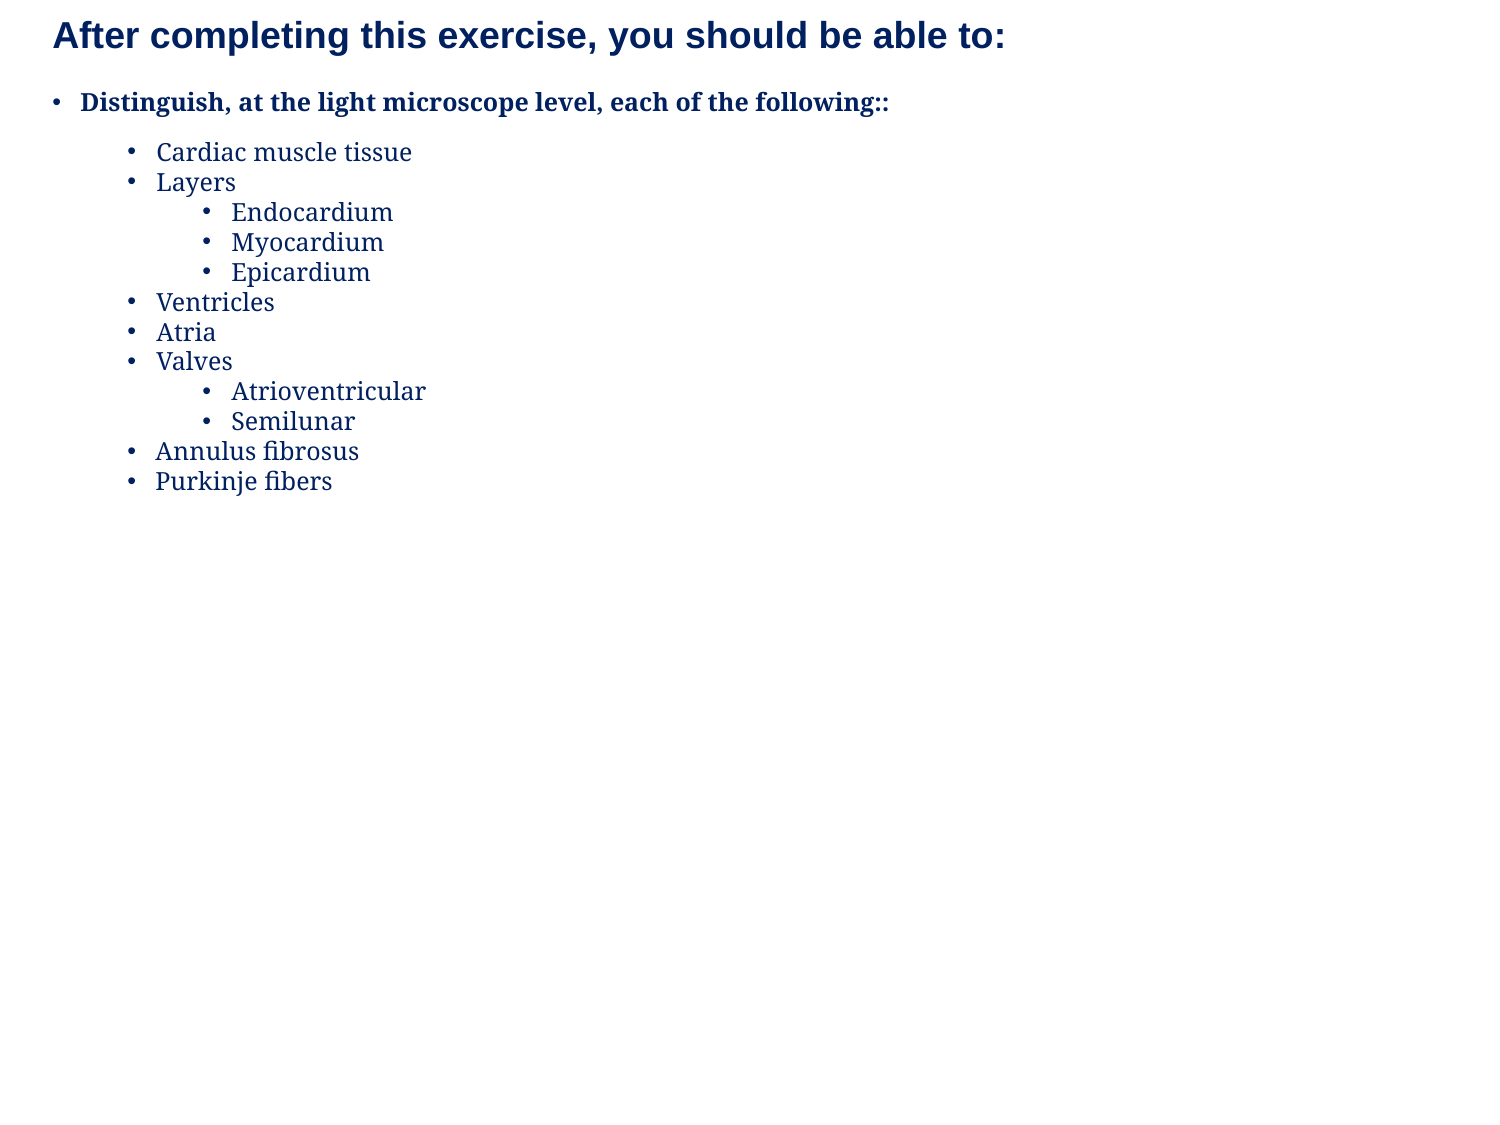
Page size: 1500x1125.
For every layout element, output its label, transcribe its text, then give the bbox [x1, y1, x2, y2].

text_box After completing this exercise, you should be able to: Distinguish, at the light microscope level, each of the following:: Cardiac muscle tissue Layers Endocardium Myocardium Epicardium Ventricles Atria Valves Atrioventricular Semilunar Annulus fibrosus Purkinje fibers [37, 4, 1450, 533]
